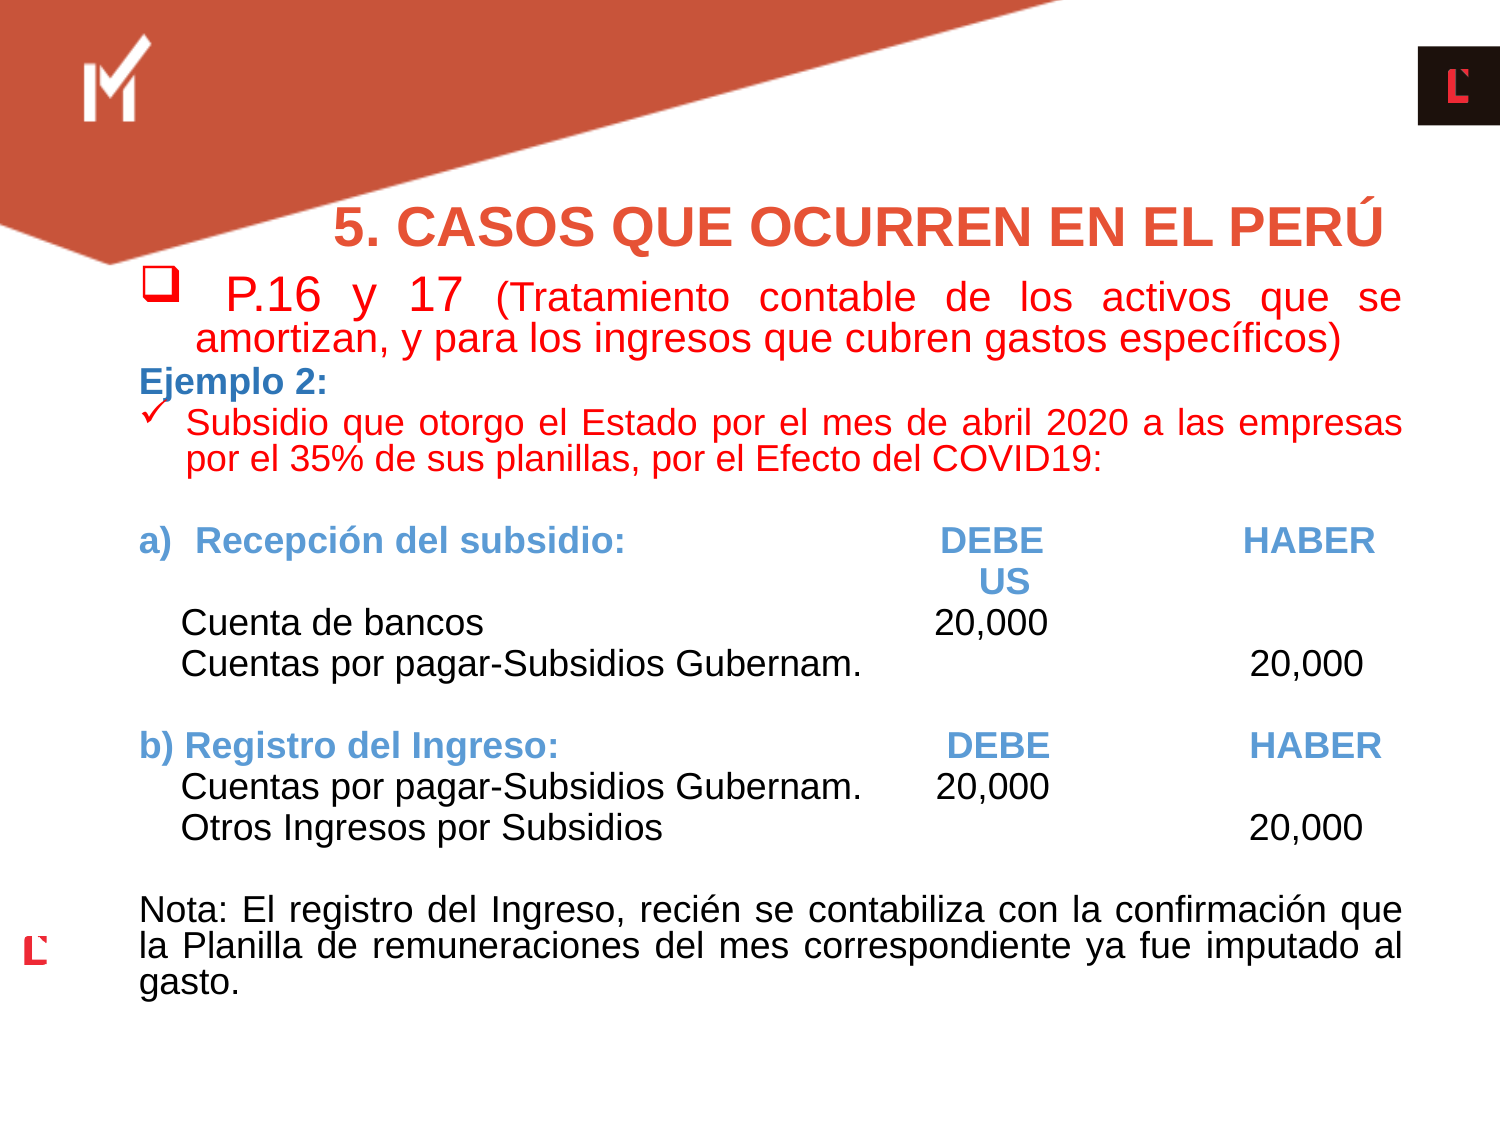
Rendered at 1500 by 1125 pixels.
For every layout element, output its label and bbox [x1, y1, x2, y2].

picture [0, 0, 1500, 1125]
text_box [1417, 46, 1500, 126]
